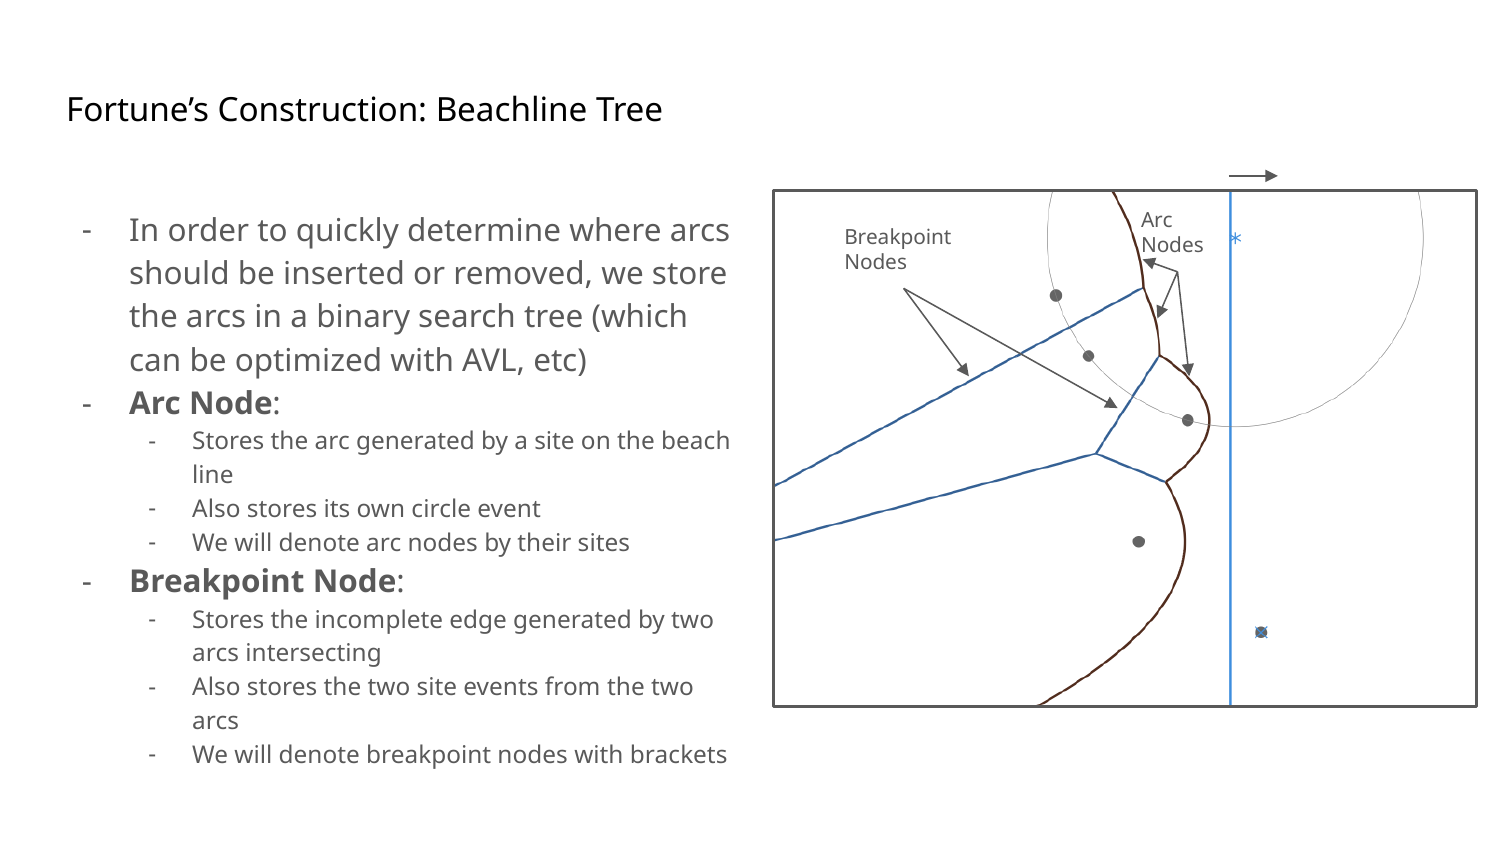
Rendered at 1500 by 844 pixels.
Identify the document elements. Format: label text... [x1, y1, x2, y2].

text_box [903, 263, 1118, 409]
picture [774, 191, 1476, 706]
title Fortune’s Construction: Beachline Tree [51, 72, 726, 167]
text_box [1177, 247, 1190, 377]
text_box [1142, 247, 1155, 260]
list In order to quickly determine where arcs should be inserted or removed, we store the arcs in a binary search tree (which can be optimized with AVL, etc) Arc Node: Stores the arc generated by a site on the beach line Also stores its own circle event We will denote arc nodes by their sites Breakpoint Node: Stores the incomplete edge generated by two arcs intersecting Also stores the two site events from the two arcs We will denote breakpoint nodes with brackets [51, 189, 750, 794]
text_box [1157, 247, 1175, 319]
